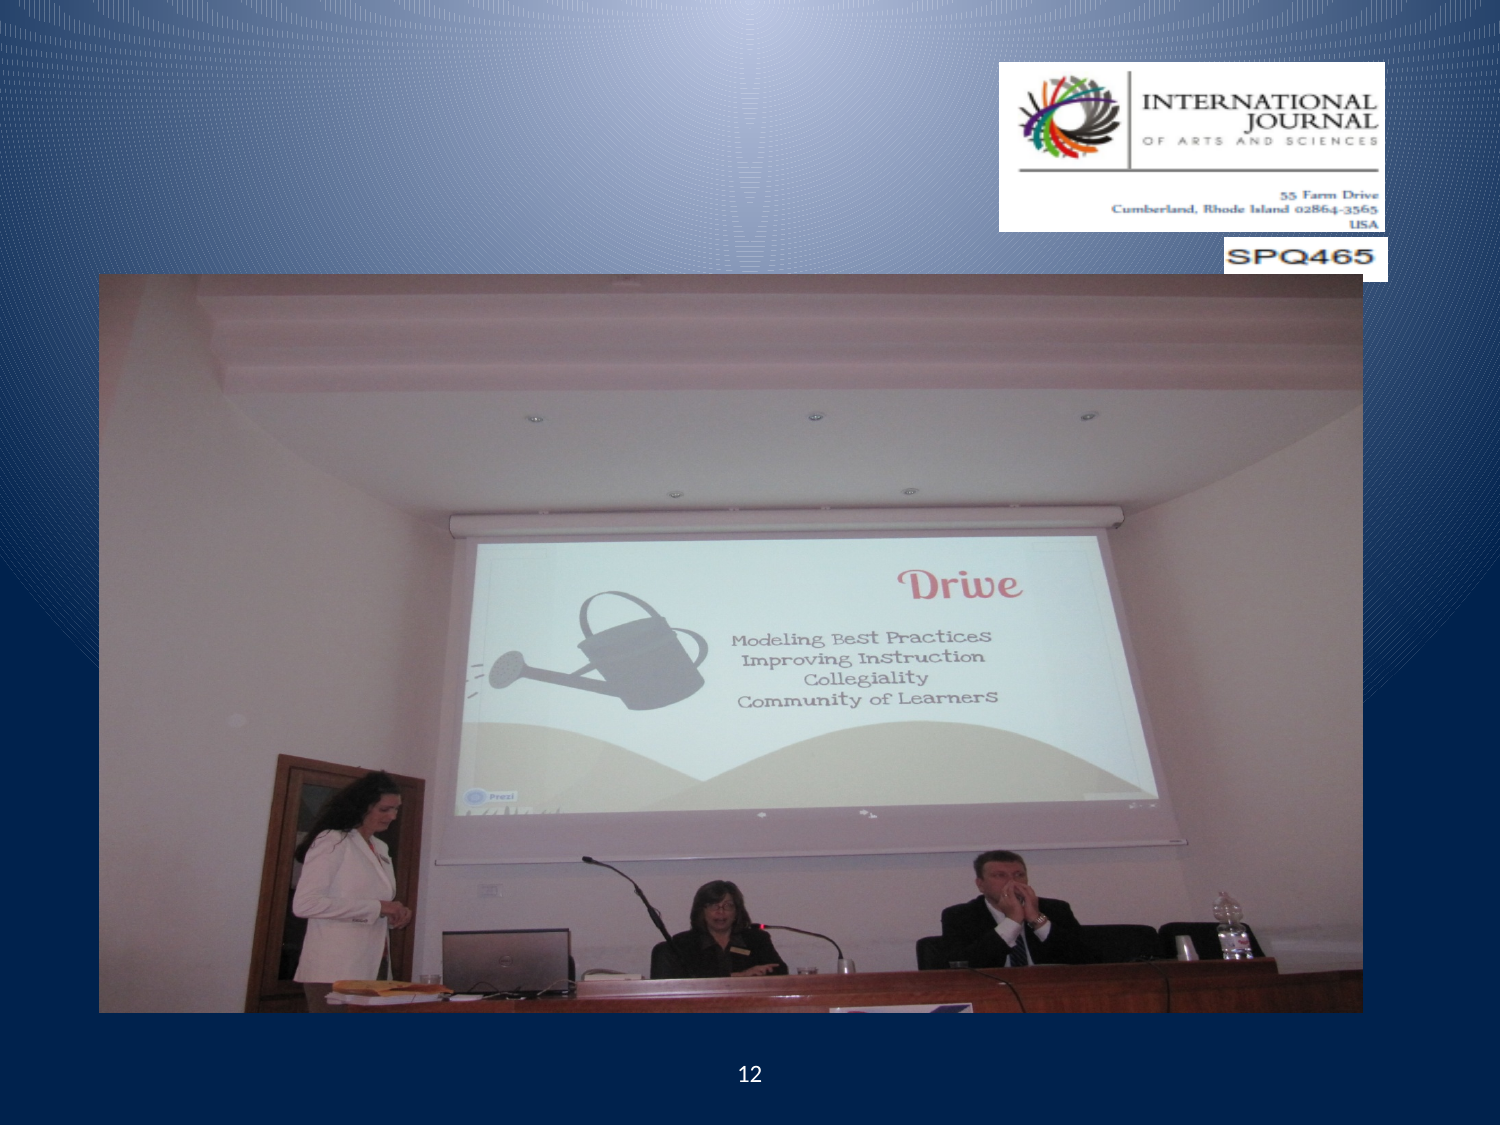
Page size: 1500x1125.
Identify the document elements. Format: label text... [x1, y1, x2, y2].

footer 12 [512, 1042, 988, 1103]
picture [999, 62, 1385, 232]
text_box [0, 0, 1500, 75]
picture [99, 237, 1388, 1013]
